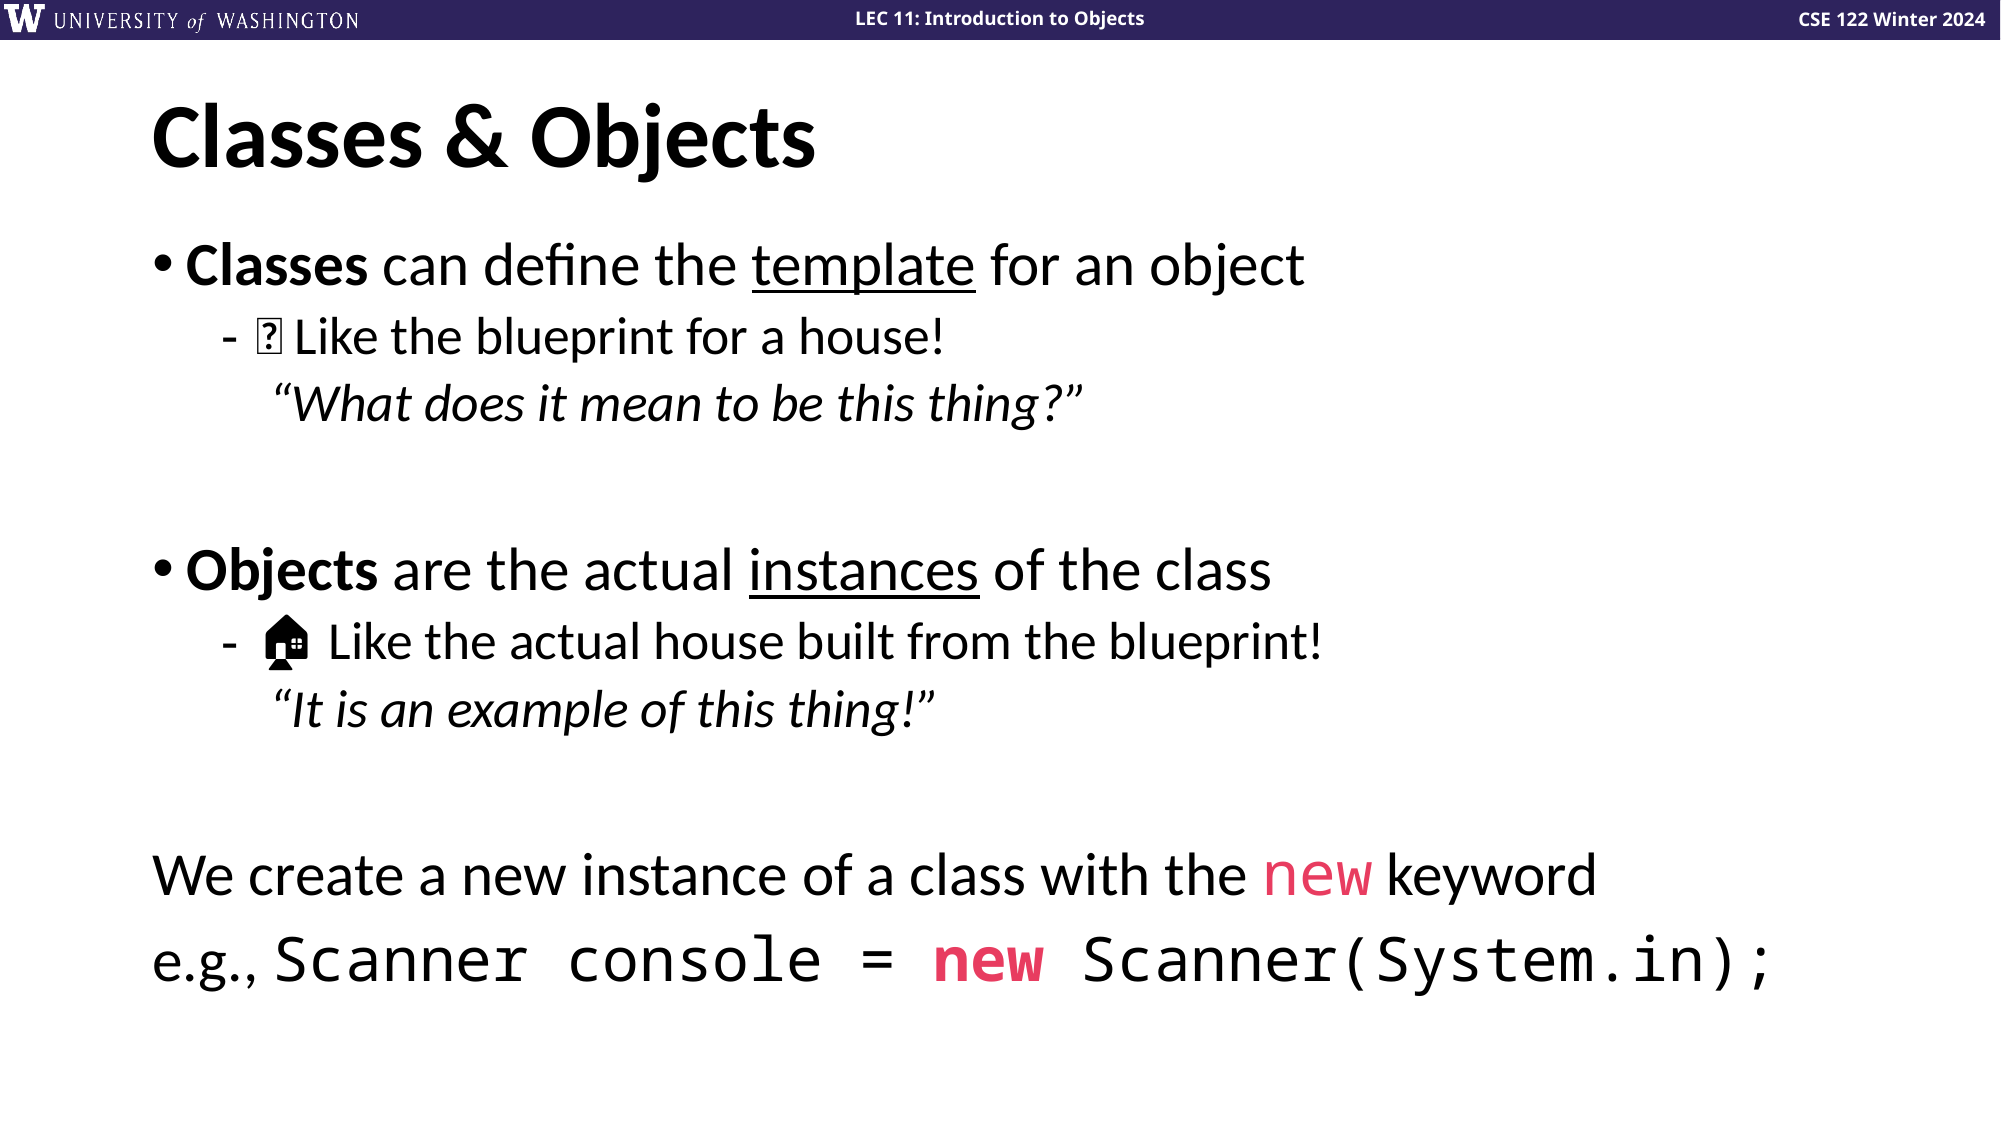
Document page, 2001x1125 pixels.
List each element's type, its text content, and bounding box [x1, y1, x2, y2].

picture [4, 4, 358, 33]
title Classes & Objects [137, 74, 1863, 200]
list Classes can define the template for an object 📰 Like the blueprint for a house! “What does it mean to be this thing?” Objects are the actual instances of the class 🏠 Like the actual house built from the blueprint! “It is an example of this thing!” We create a new instance of a class with the new keyword e.g., Scanner console = new Scanner(System.in); [137, 224, 1863, 1014]
